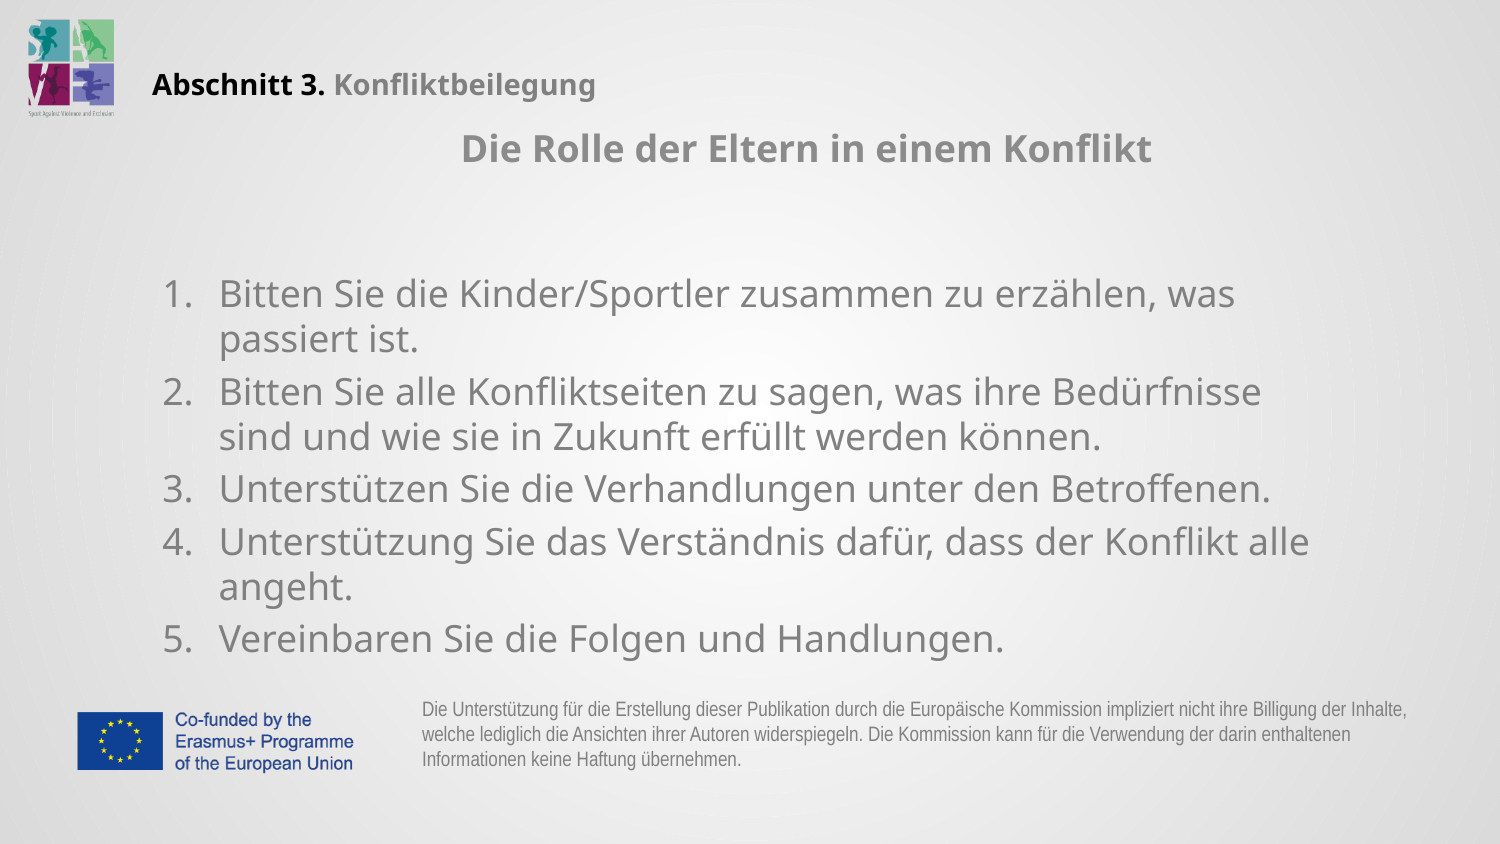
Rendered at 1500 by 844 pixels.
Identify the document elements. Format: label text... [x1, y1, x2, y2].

text_box Bitten Sie die Kinder/Sportler zusammen zu erzählen, was passiert ist. Bitten Sie alle Konfliktseiten zu sagen, was ihre Bedürfnisse sind und wie sie in Zukunft erfüllt werden können. Unterstützen Sie die Verhandlungen unter den Betroffenen. Unterstützung Sie das Verständnis dafür, dass der Konflikt alle angeht. Vereinbaren Sie die Folgen und Handlungen. [147, 263, 1341, 668]
text_box Abschnitt 3. Konfliktbeilegung [137, 58, 1500, 118]
picture [61, 695, 375, 786]
picture [0, 0, 142, 142]
subtitle Die Rolle der Eltern in einem Konflikt [214, 118, 1400, 340]
text_box Die Unterstützung für die Erstellung dieser Publikation durch die Europäische Kommission impliziert nicht ihre Billigung der Inhalte, welche lediglich die Ansichten ihrer Autoren widerspiegeln. Die Kommission kann für die Verwendung der darin enthaltenen Informationen keine Haftung übernehmen. [407, 688, 1447, 778]
